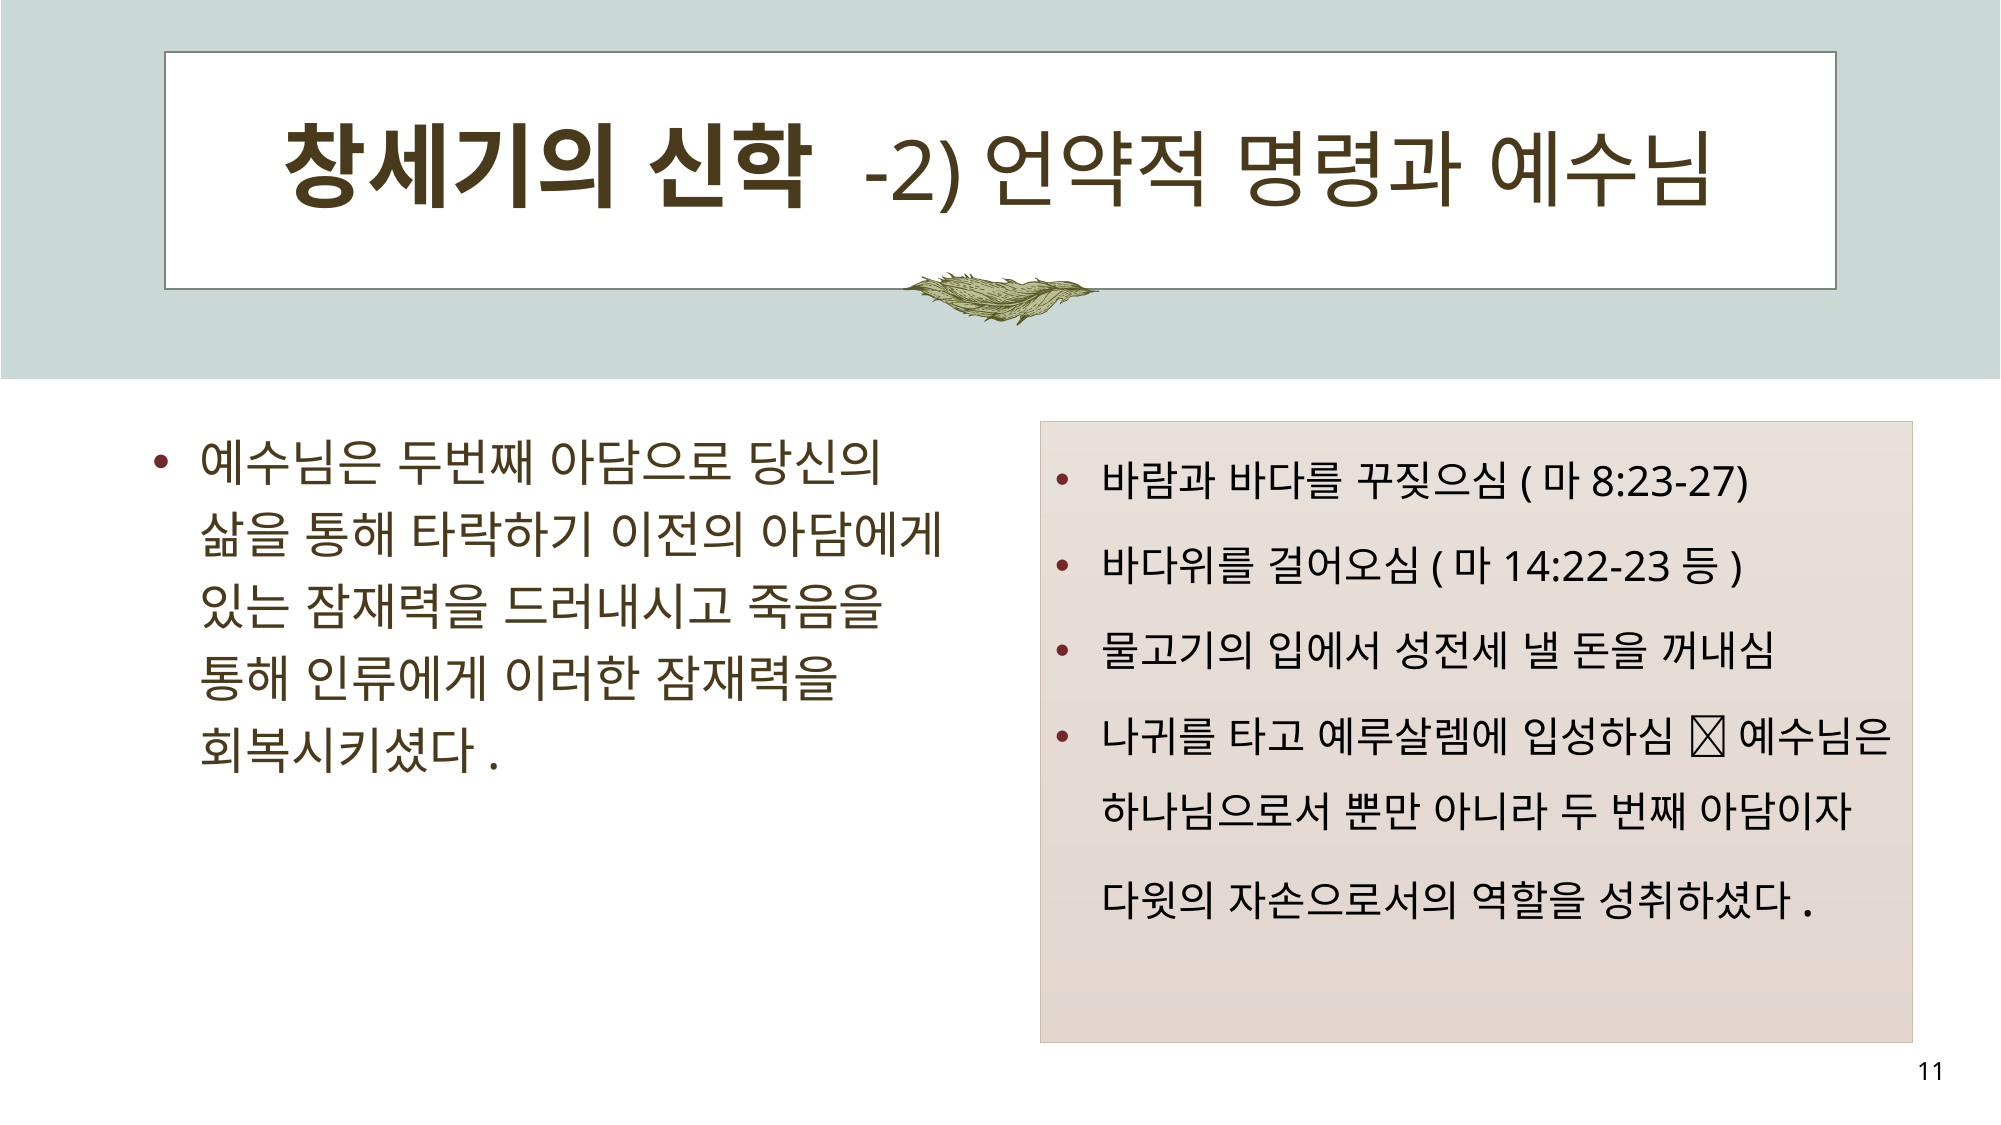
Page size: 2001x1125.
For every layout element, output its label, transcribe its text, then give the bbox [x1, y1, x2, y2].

picture [901, 280, 1100, 326]
list 바람과 바다를 꾸짖으심(마8:23-27) 바다위를 걸어오심(마14:22-23등) 물고기의 입에서 성전세 낼 돈을 꺼내심 나귀를 타고 예루살렘에 입성하심  예수님은 하나님으로서 뿐만 아니라 두 번째 아담이자 다윗의 자손으로서의 역할을 성취하셨다. [1040, 421, 1913, 1043]
slide_number 11 [1510, 1042, 1961, 1103]
title 창세기의 신학 -2)언약적 명령과 예수님 [62, 62, 1938, 280]
list 예수님은 두번째 아담으로 당신의 삶을 통해 타락하기 이전의 아담에게 있는 잠재력을 드러내시고 죽음을 통해 인류에게 이러한 잠재력을 회복시키셨다. [137, 412, 988, 1043]
